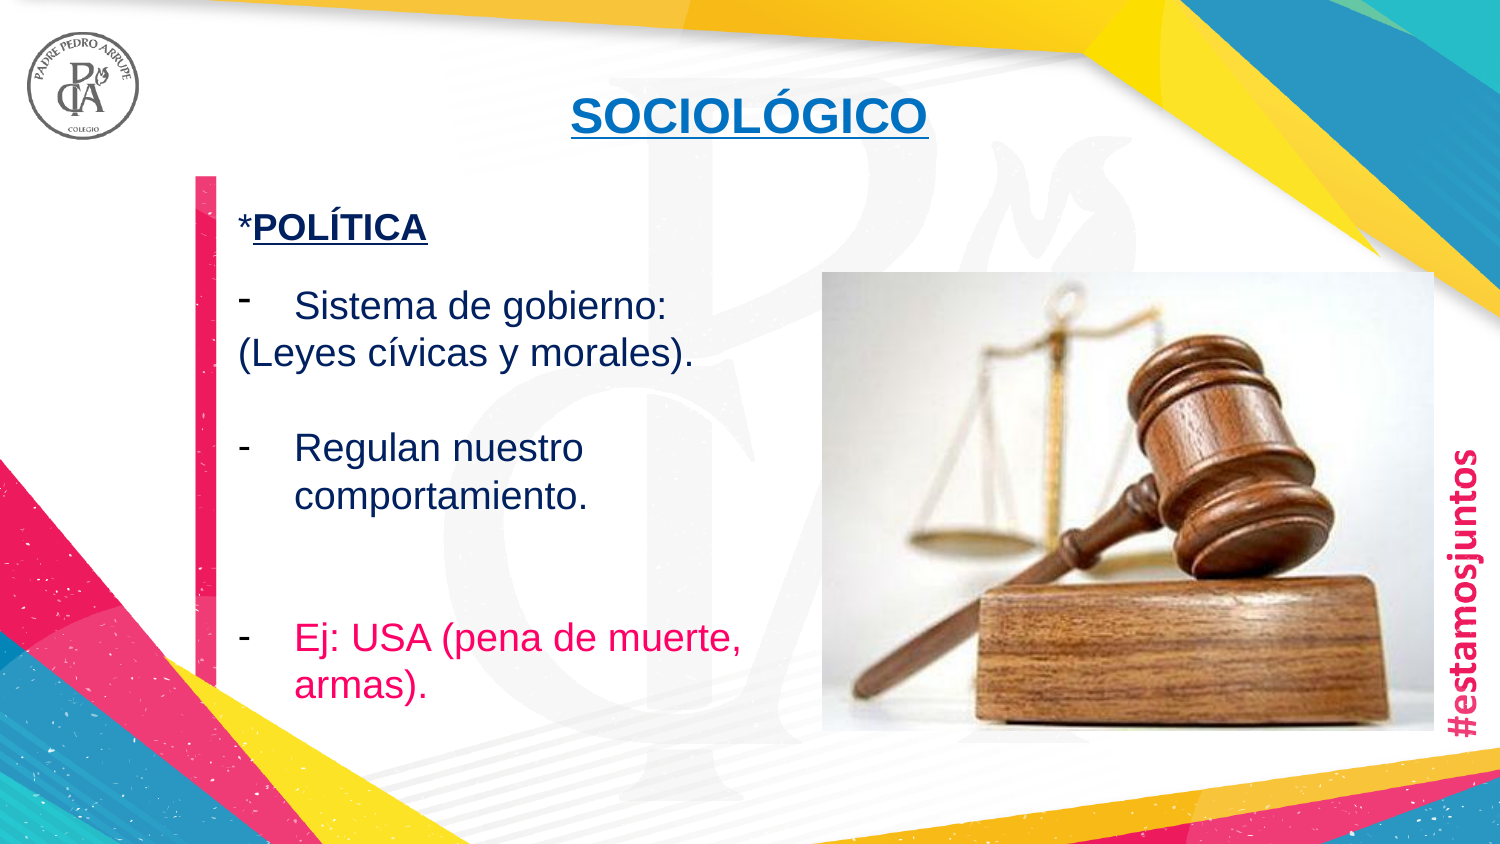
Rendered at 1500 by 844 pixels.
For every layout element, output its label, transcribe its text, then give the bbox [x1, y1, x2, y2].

picture [0, 0, 1500, 844]
text_box SOCIOLÓGICO [329, 76, 1171, 152]
text_box Sistema de gobierno: (Leyes cívicas y morales). Regulan nuestro comportamiento. Ej: USA (pena de muerte, armas). [223, 272, 820, 715]
text_box *POLÍTICA [223, 195, 1033, 256]
